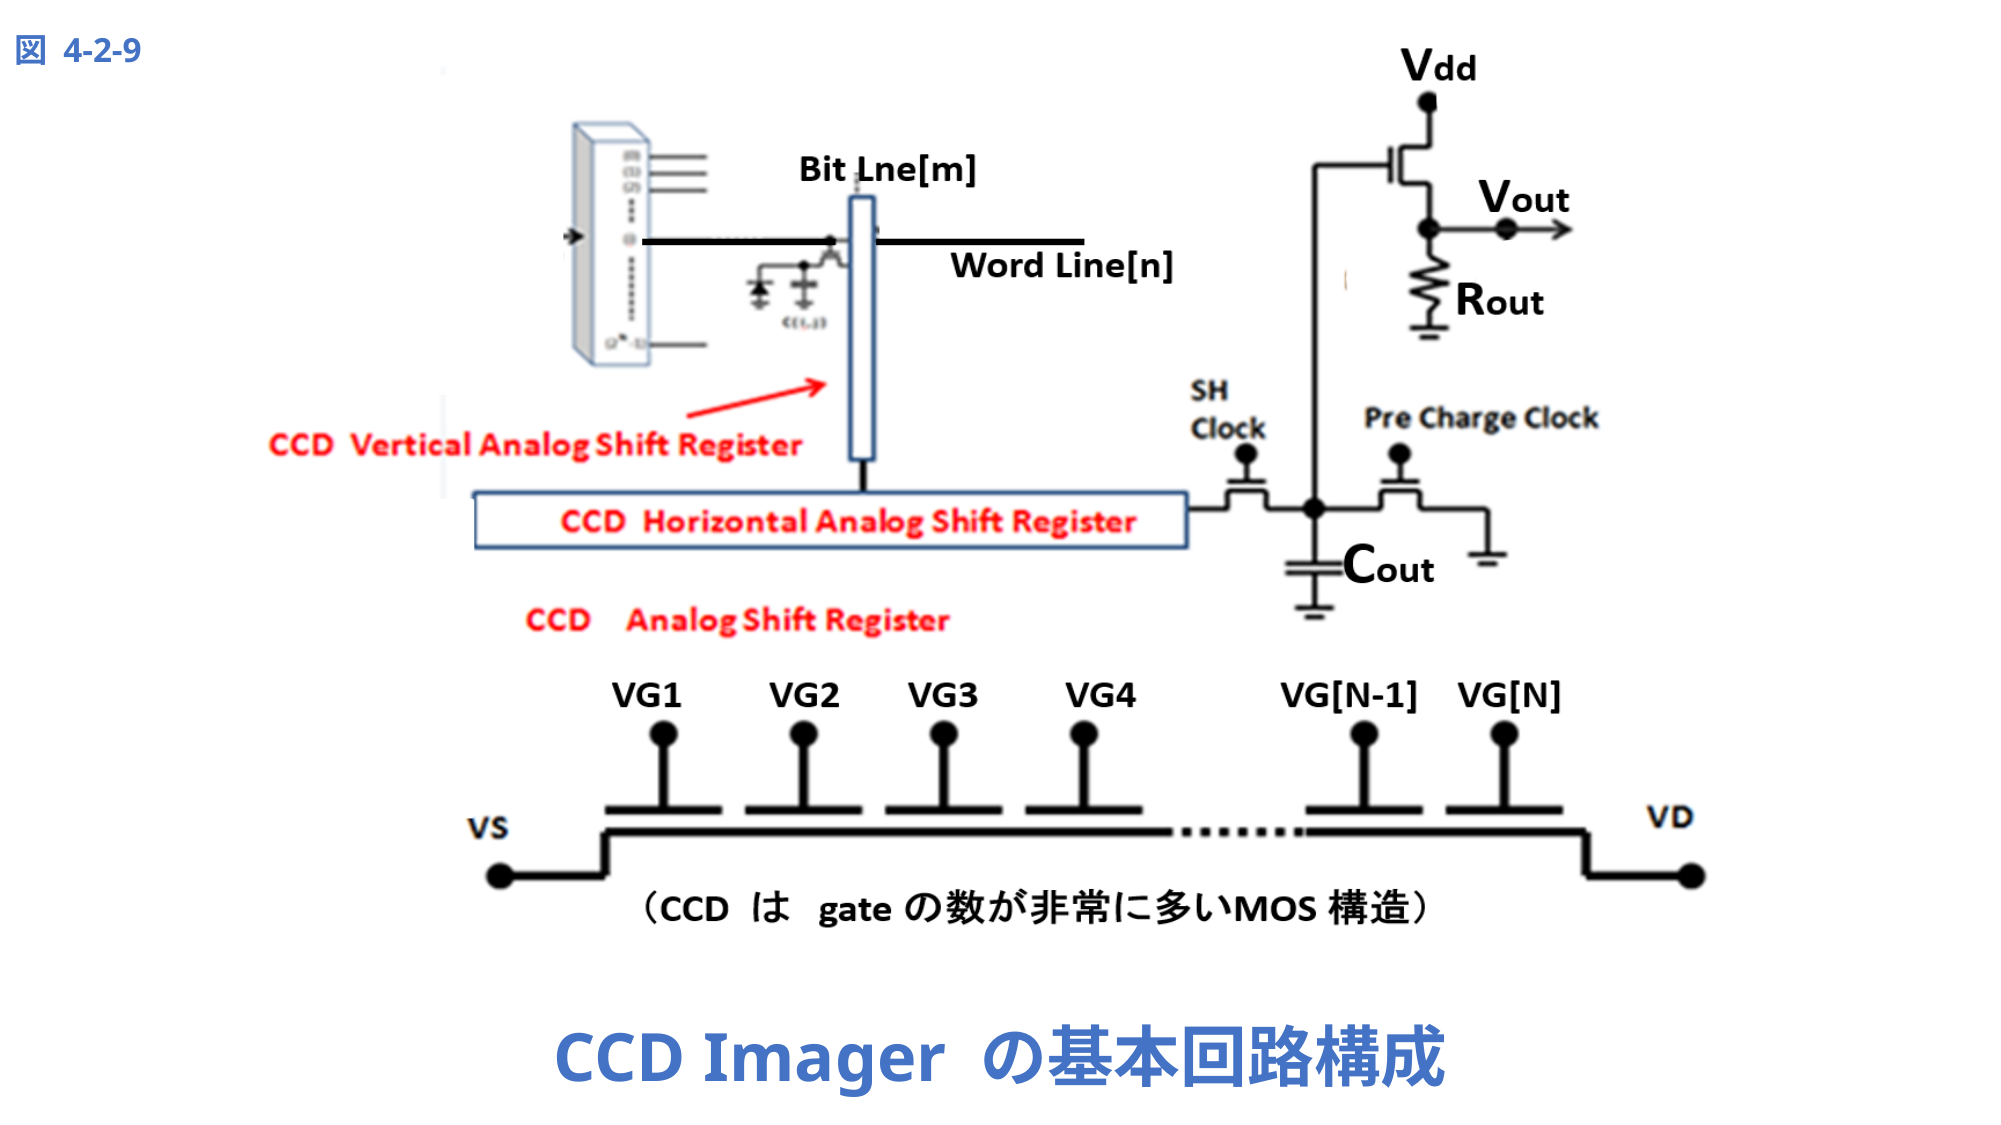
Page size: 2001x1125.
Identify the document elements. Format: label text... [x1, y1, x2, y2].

text_box CCD Imager の基本回路構成 [538, 1006, 1541, 1102]
text_box 図 4-2-9 [0, 22, 251, 77]
picture [251, 22, 1749, 956]
